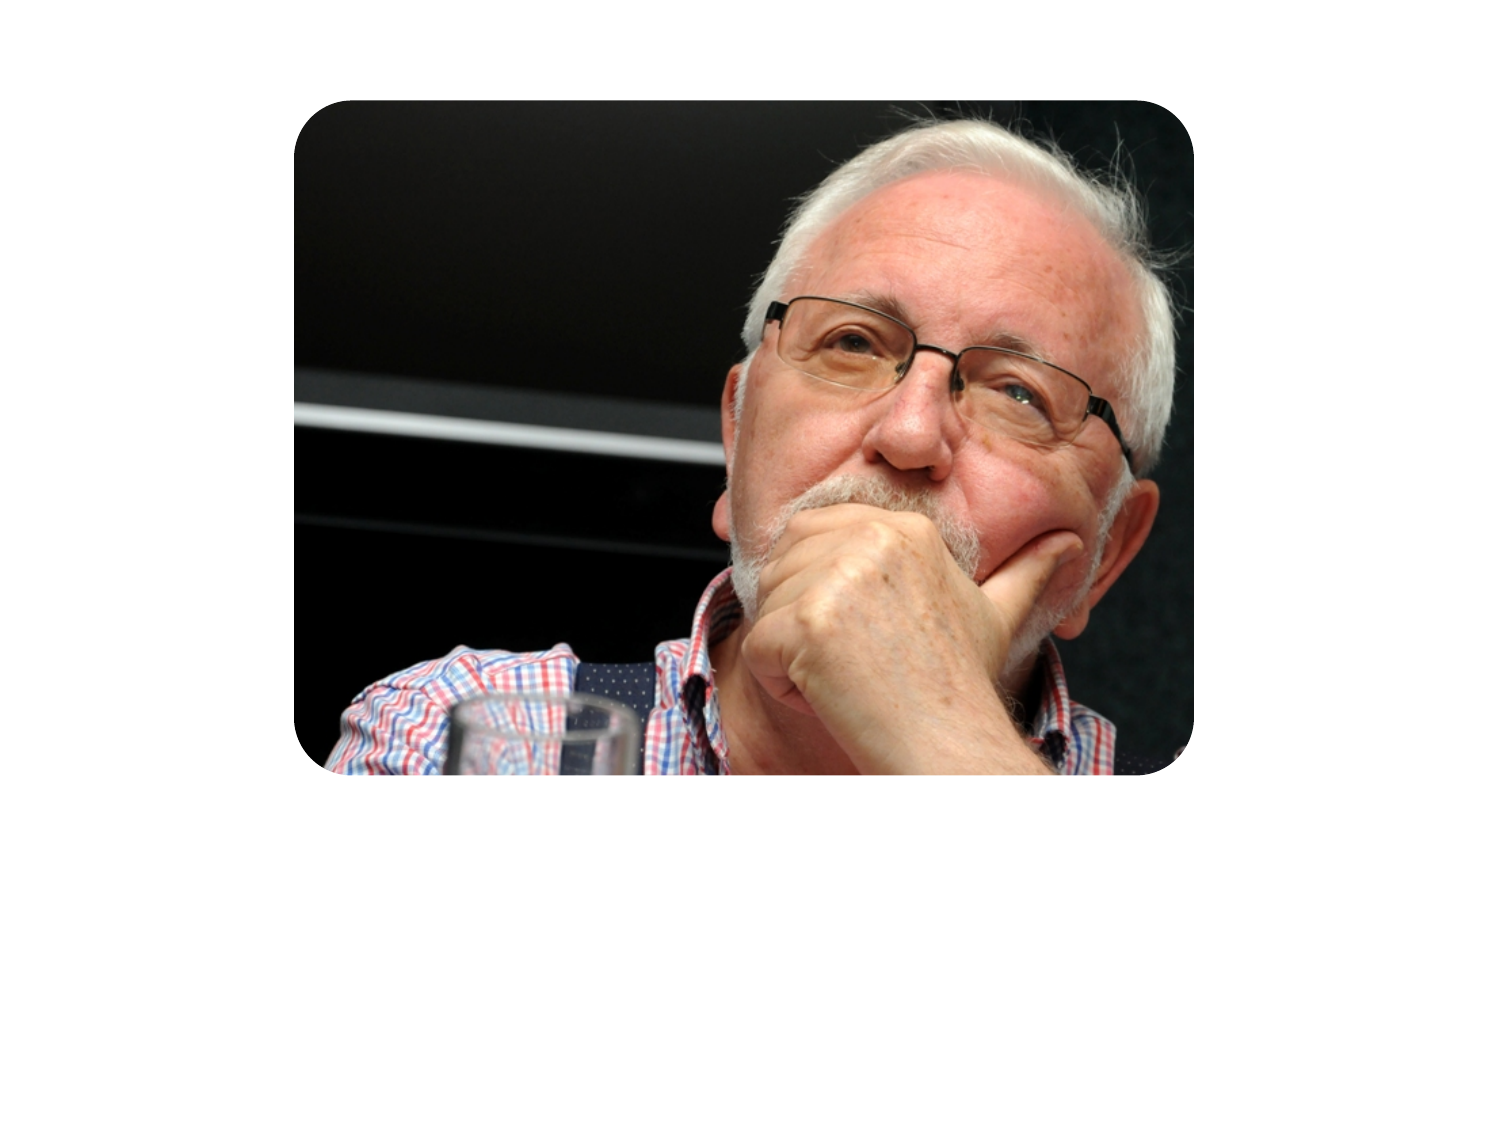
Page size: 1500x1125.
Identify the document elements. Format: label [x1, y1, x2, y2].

picture [293, 100, 1195, 776]
